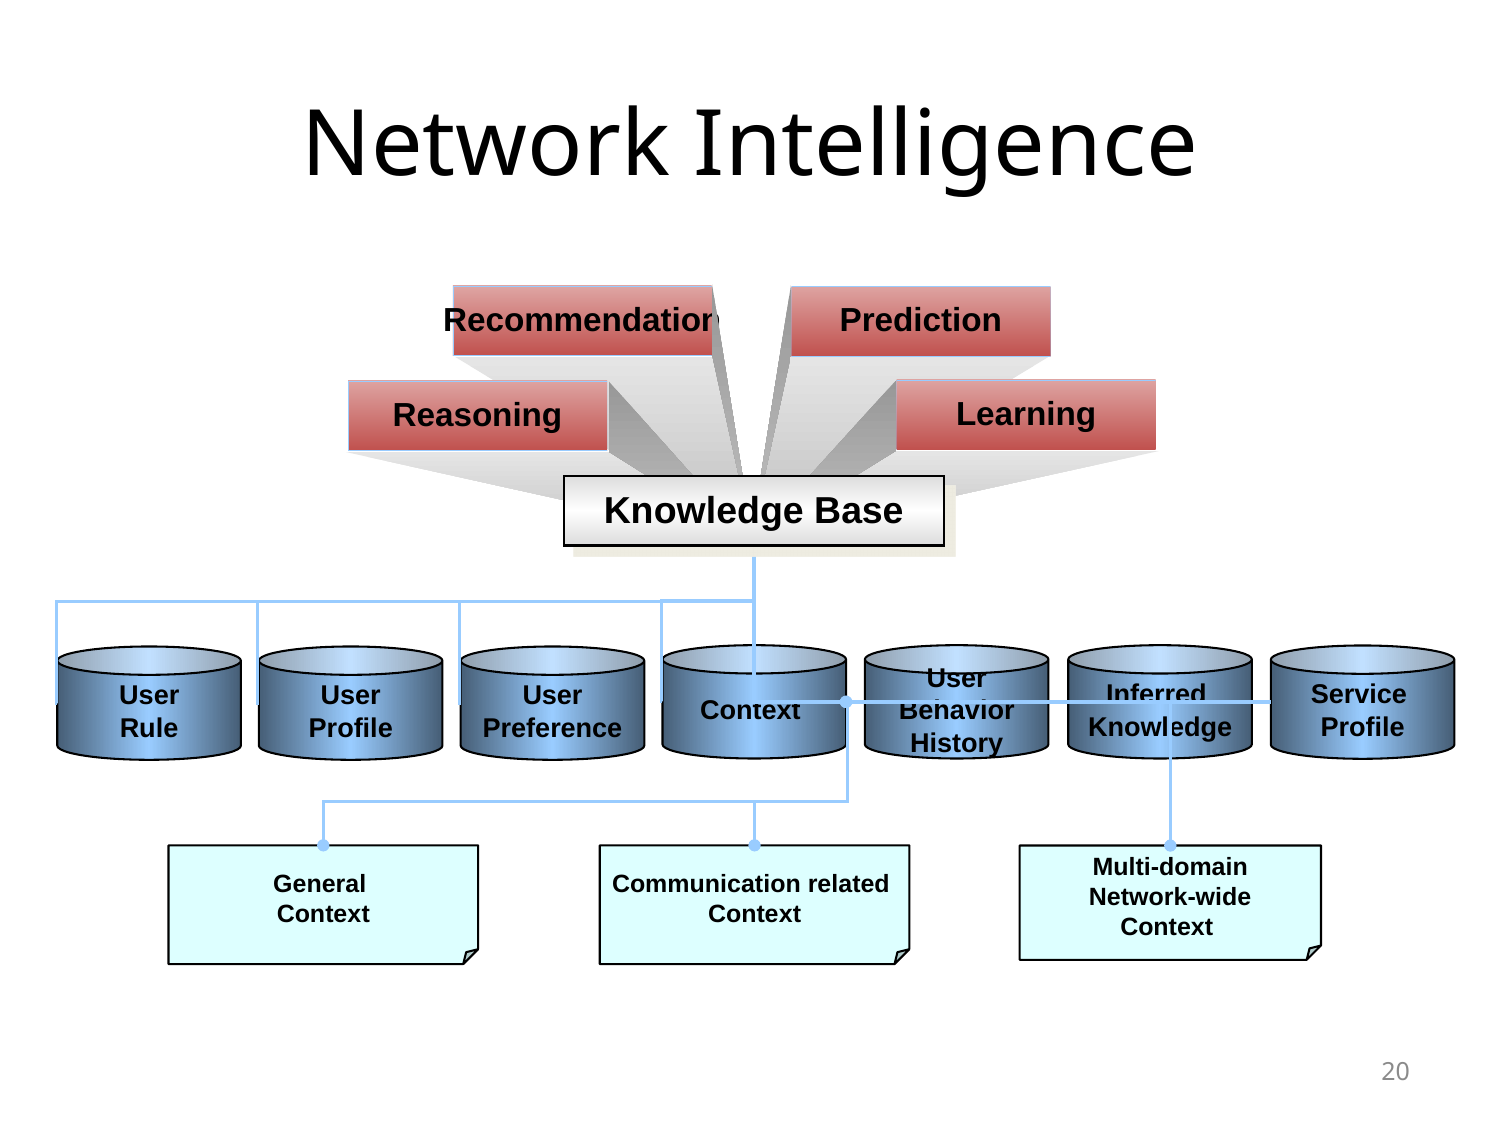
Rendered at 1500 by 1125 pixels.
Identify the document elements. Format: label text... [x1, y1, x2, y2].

text_box Service Profile [1270, 645, 1455, 759]
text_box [345, 283, 1160, 542]
text_box Inferred Knowledge [1114, 645, 1252, 700]
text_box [501, 549, 604, 798]
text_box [906, 549, 1002, 799]
slide_number 20 [1074, 1042, 1425, 1103]
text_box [805, 549, 901, 698]
text_box Inferred Knowledge [1172, 704, 1252, 759]
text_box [400, 549, 496, 899]
text_box User Preference [607, 705, 645, 758]
text_box Inferred Knowledge [1114, 704, 1169, 759]
text_box Context [662, 671, 845, 759]
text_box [1008, 549, 1109, 901]
text_box Communication related Context [599, 845, 910, 965]
text_box User Profile [258, 663, 395, 760]
text_box General Context [168, 845, 479, 965]
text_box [918, 593, 1007, 1011]
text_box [495, 586, 583, 1018]
text_box Multi-domain Network-wide Context [1019, 845, 1322, 960]
title Network Intelligence [75, 45, 1425, 233]
text_box User Rule [57, 646, 241, 760]
text_box User Behavior History [864, 705, 901, 756]
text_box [602, 549, 704, 697]
